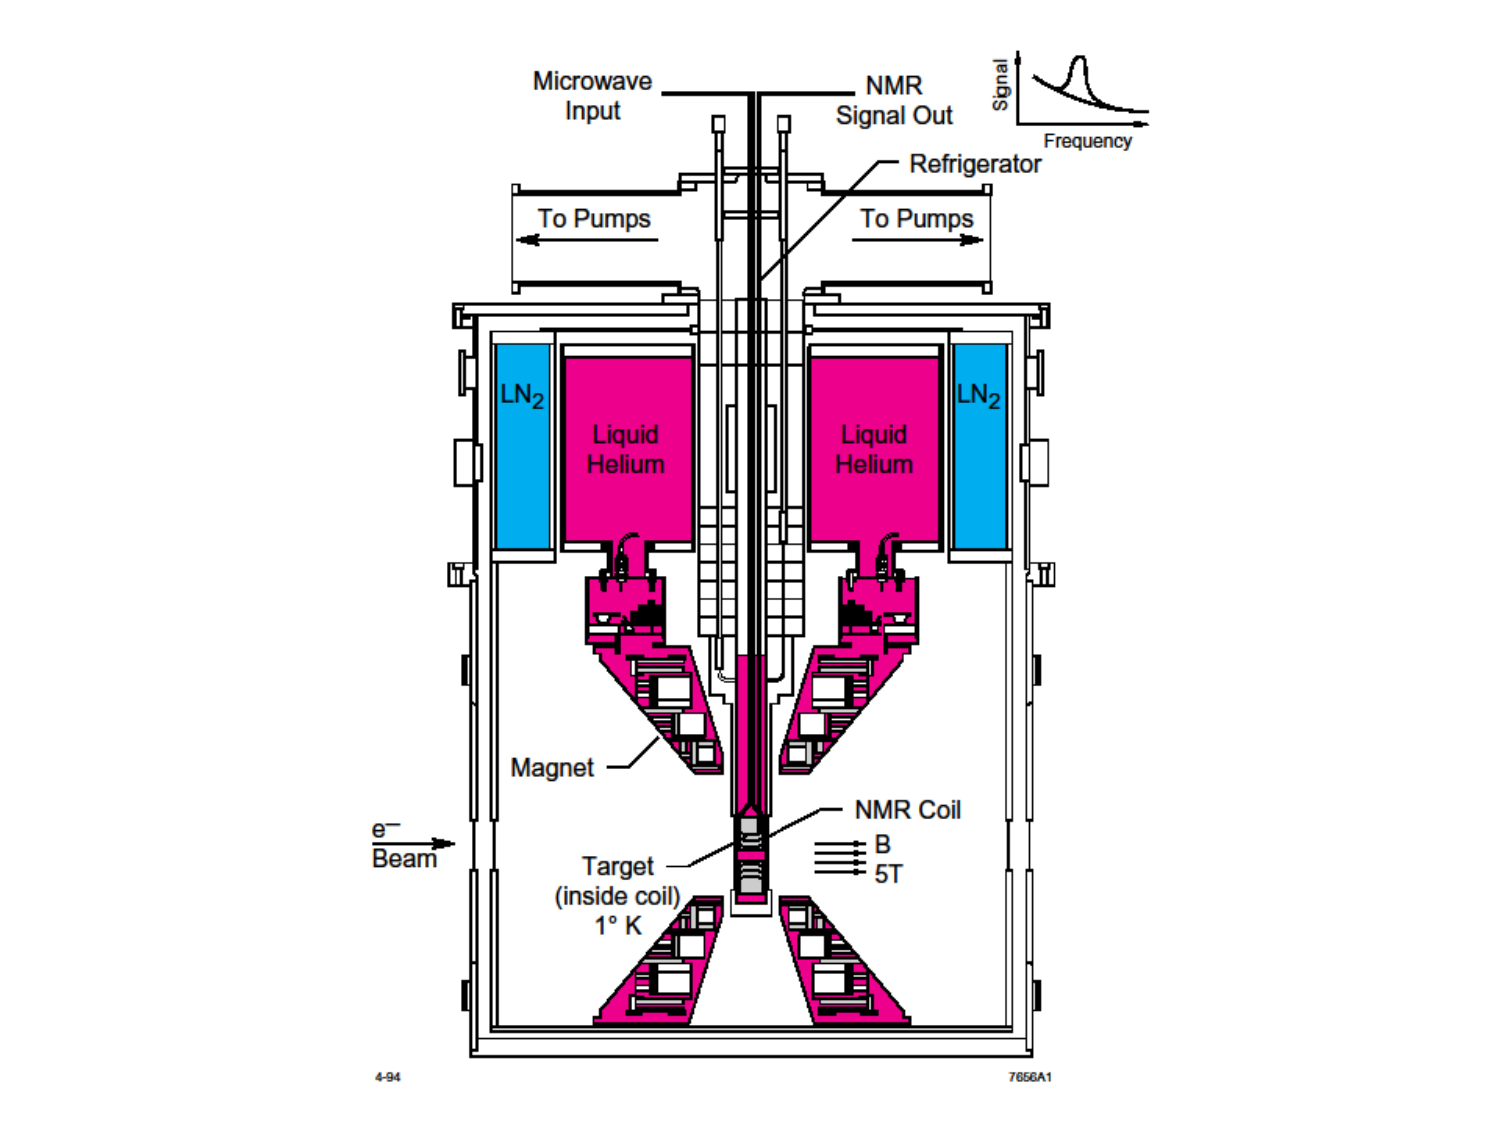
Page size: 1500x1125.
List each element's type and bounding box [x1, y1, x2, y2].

text_box [345, 40, 1155, 1085]
